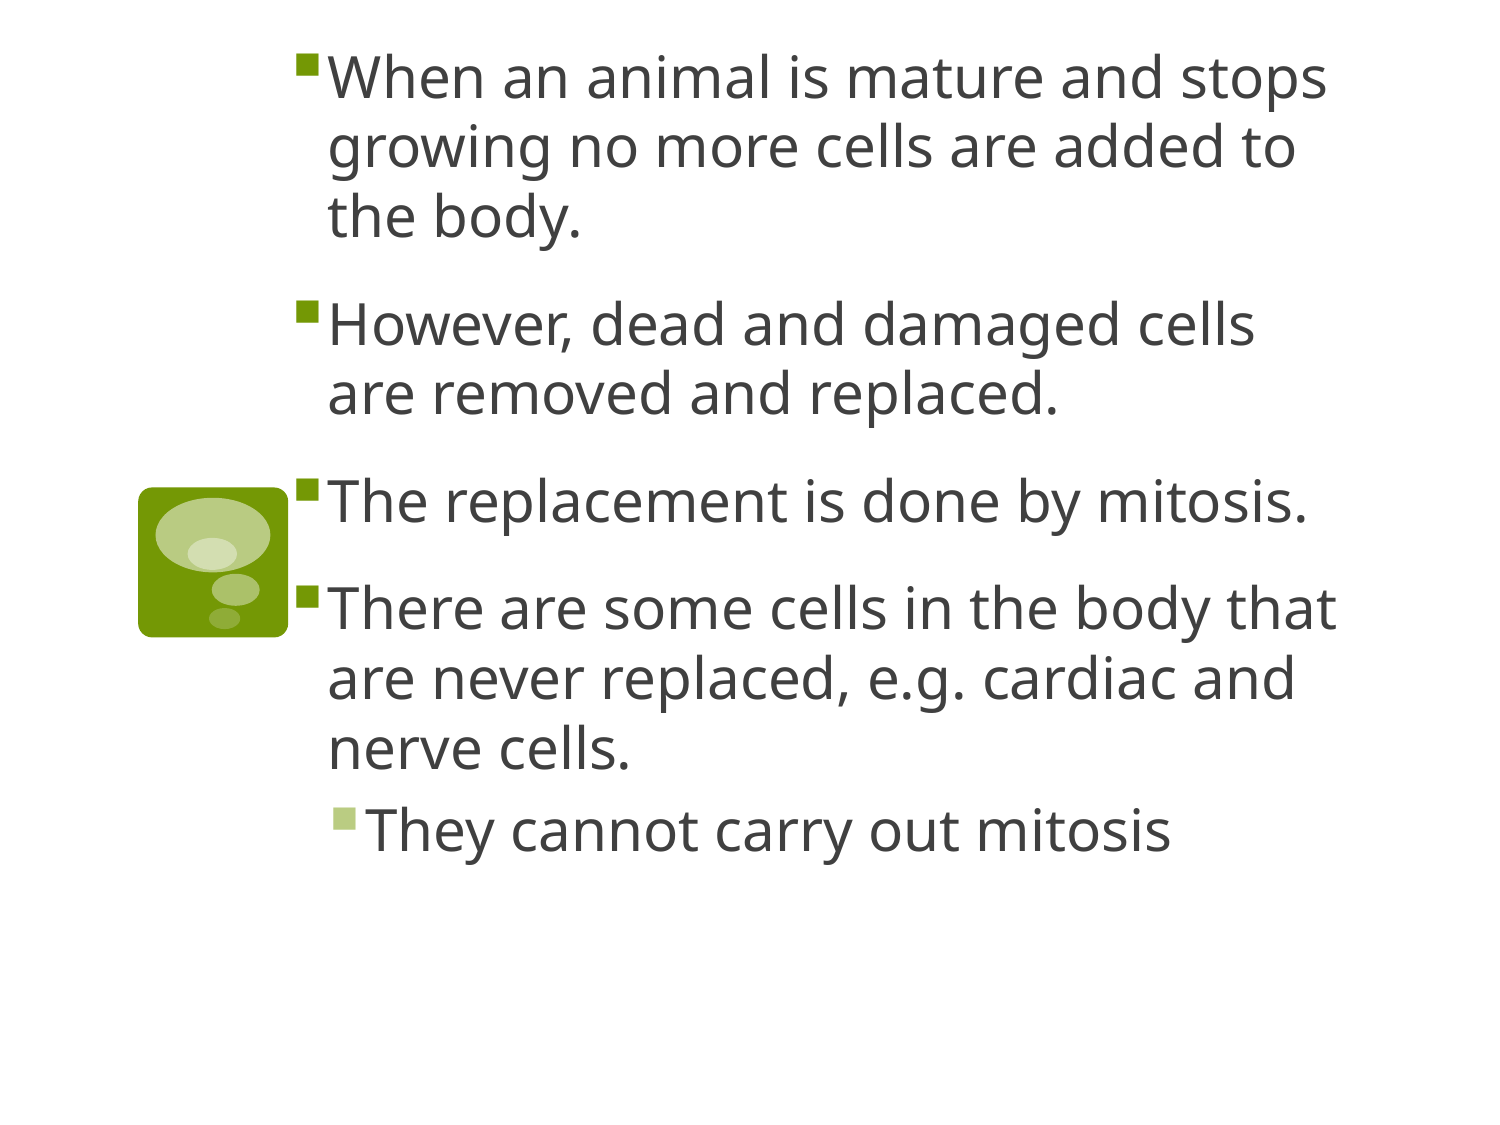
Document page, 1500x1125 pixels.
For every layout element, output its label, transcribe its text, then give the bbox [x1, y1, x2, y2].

list When an animal is mature and stops growing no more cells are added to the body. However, dead and damaged cells are removed and replaced. The replacement is done by mitosis. There are some cells in the body that are never replaced, e.g. cardiac and nerve cells. They cannot carry out mitosis [275, 32, 1374, 1005]
